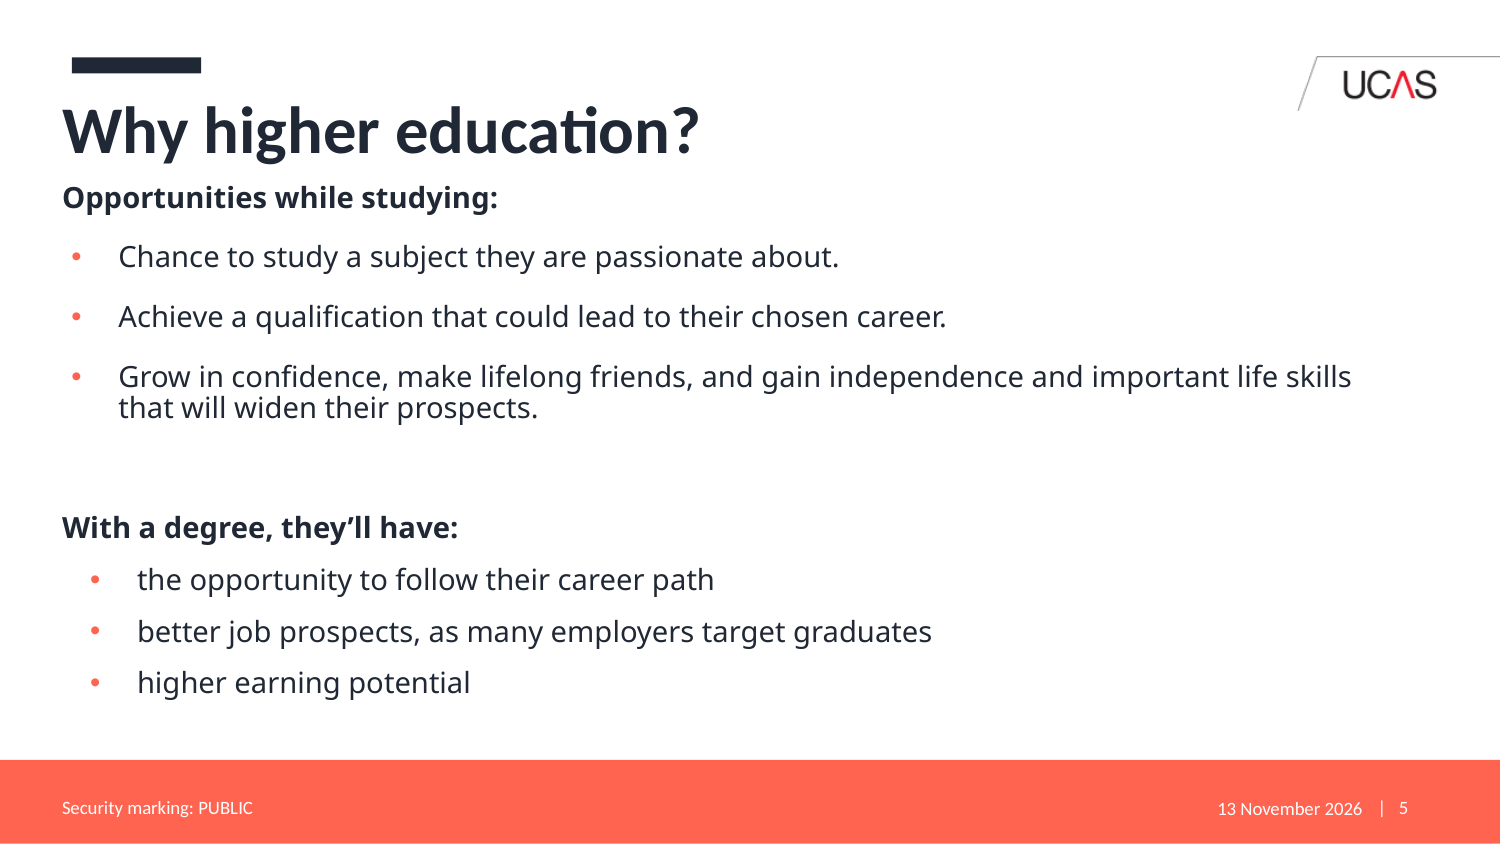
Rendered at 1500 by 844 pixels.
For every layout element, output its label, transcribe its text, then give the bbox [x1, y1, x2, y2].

title Why higher education? [47, 0, 1397, 175]
text_box Security marking: PUBLIC [47, 788, 783, 826]
list Opportunities while studying: Chance to study a subject they are passionate about. Achieve a qualification that could lead to their chosen career. Grow in confidence, make lifelong friends, and gain independence and important life skills that will widen their prospects. With a degree, they’ll have: the opportunity to follow their career path better job prospects, as many employers target graduates higher earning potential [47, 175, 1397, 730]
text_box 05 May 2022 [978, 788, 1363, 827]
text_box | 5 [1362, 788, 1453, 826]
